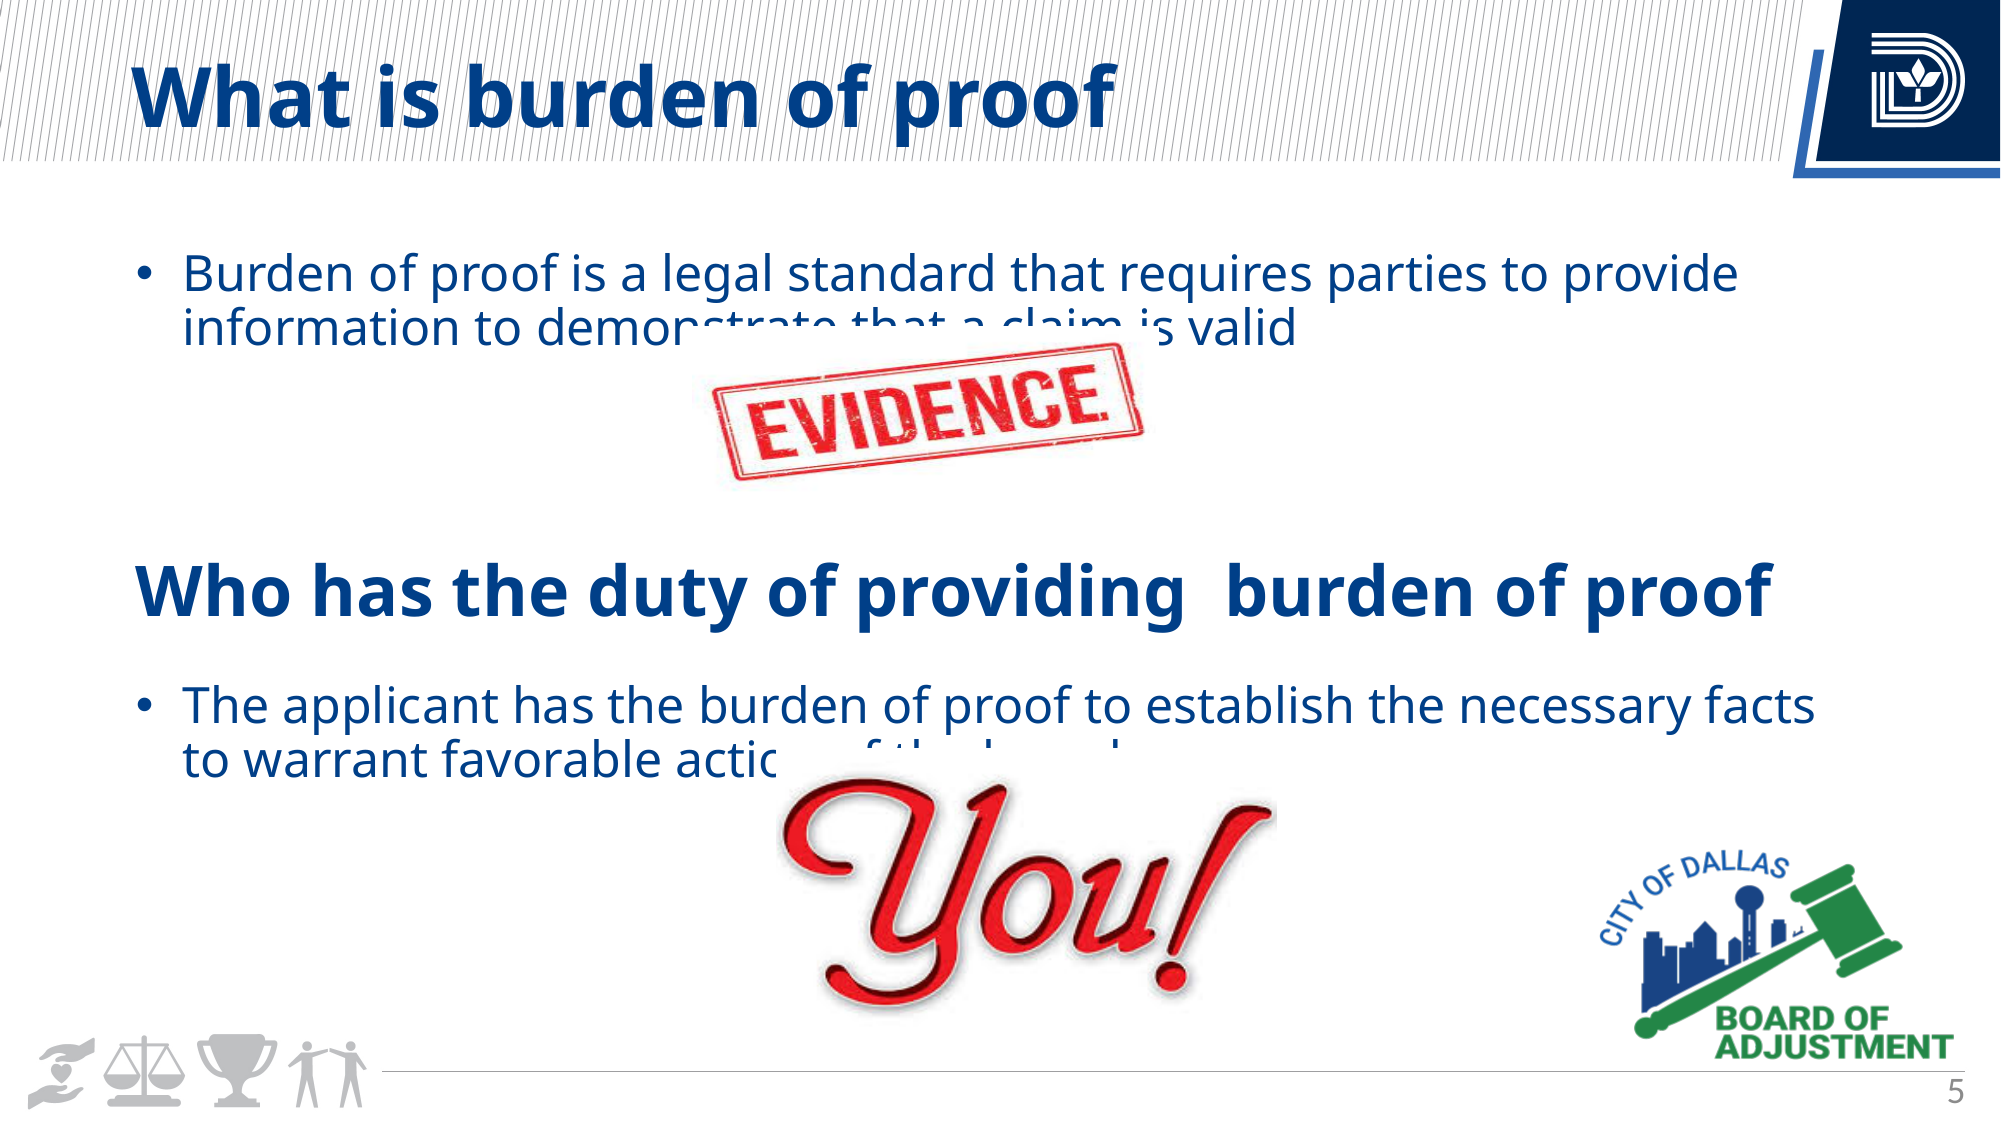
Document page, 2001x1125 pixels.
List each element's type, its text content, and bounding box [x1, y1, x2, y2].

picture [0, 0, 2001, 1125]
list Burden of proof is a legal standard that requires parties to provide information to demonstrate that a claim is valid Who has the duty of providing burden of proof The applicant has the burden of proof to establish the necessary facts to warrant favorable action of the board. [120, 240, 1867, 807]
text_box [1270, 1022, 1494, 1083]
list What is burden of proof [116, 47, 1505, 164]
